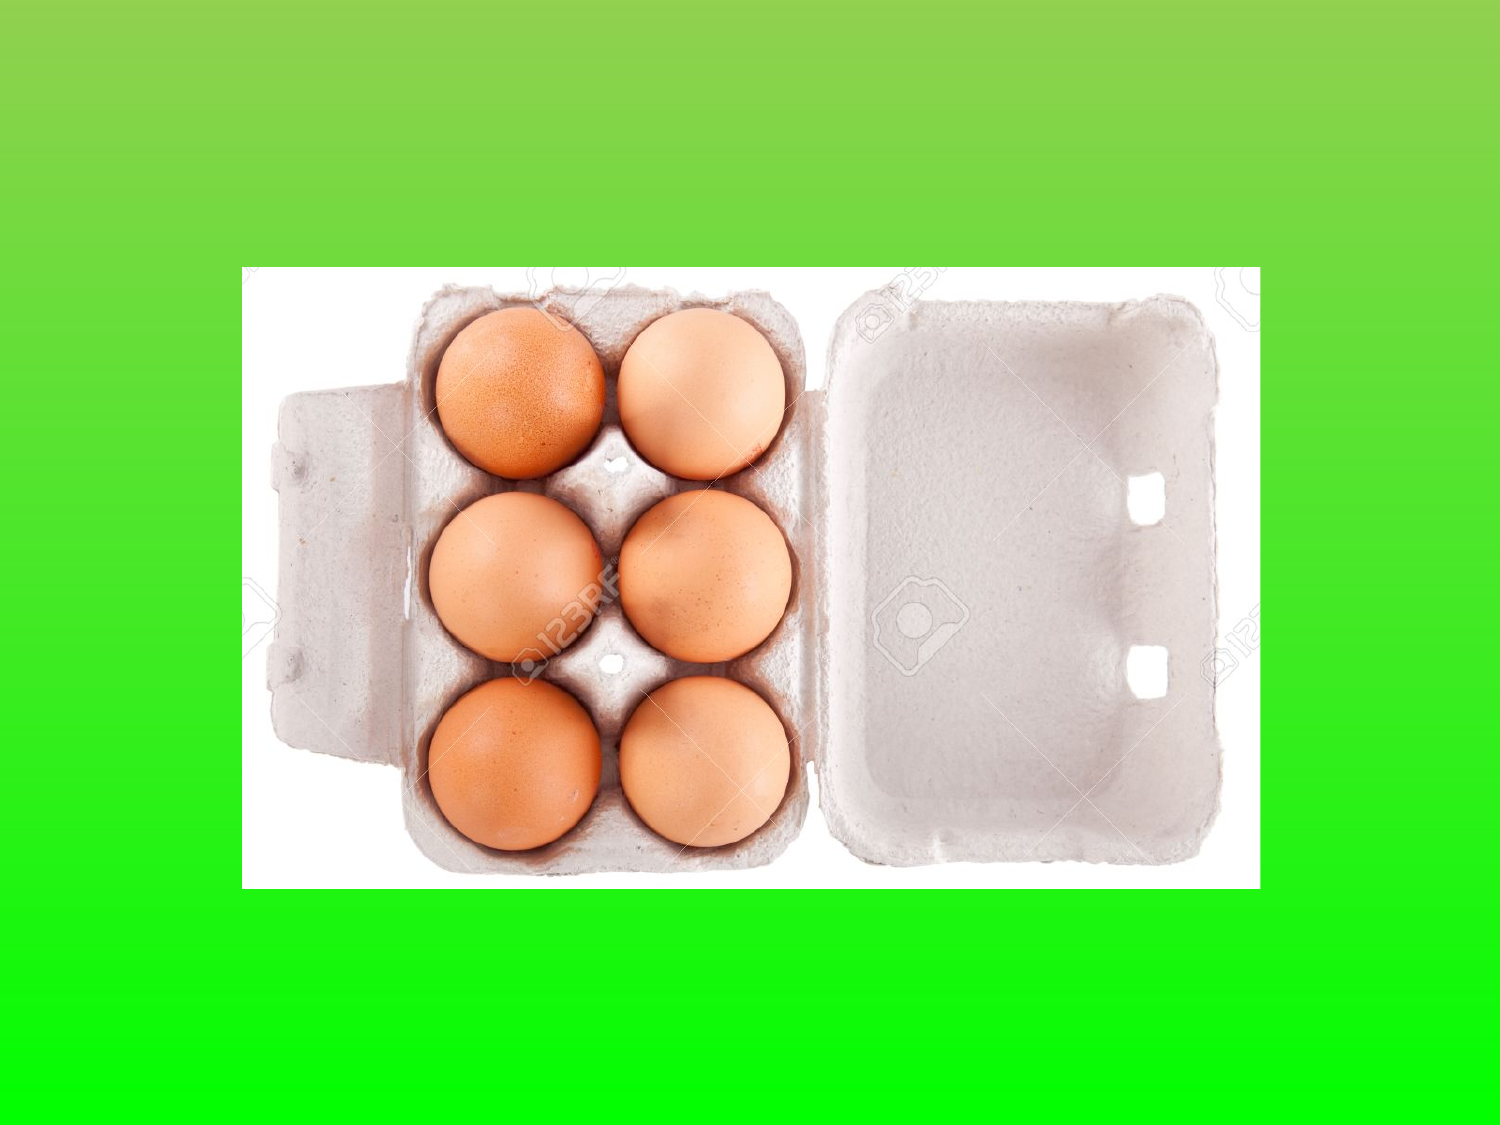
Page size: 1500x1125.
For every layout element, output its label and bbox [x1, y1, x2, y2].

picture [241, 266, 1261, 890]
